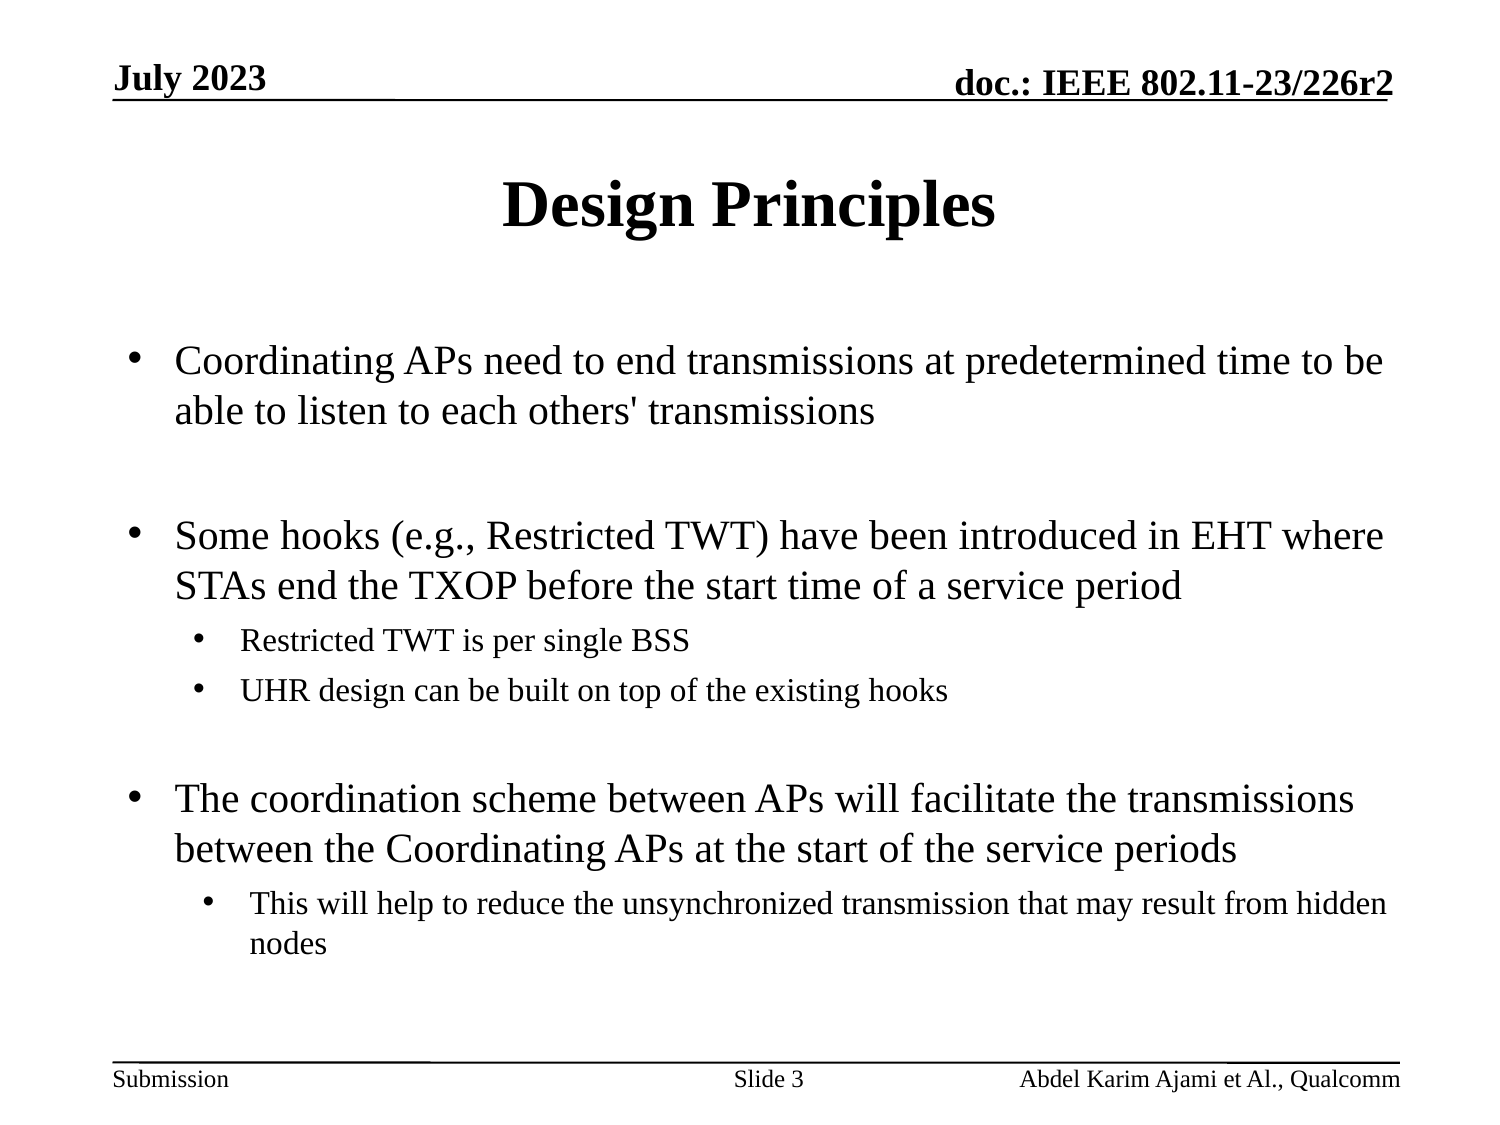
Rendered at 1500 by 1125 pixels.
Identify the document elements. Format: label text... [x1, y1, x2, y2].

title Design Principles [112, 112, 1388, 288]
list Coordinating APs need to end transmissions at predetermined time to be able to listen to each others' transmissions Some hooks (e.g., Restricted TWT) have been introduced in EHT where STAs end the TXOP before the start time of a service period Restricted TWT is per single BSS UHR design can be built on top of the existing hooks The coordination scheme between APs will facilitate the transmissions between the Coordinating APs at the start of the service periods This will help to reduce the unsynchronized transmission that may result from hidden nodes [112, 324, 1460, 930]
slide_number Slide 3 [712, 1061, 826, 1123]
footer Abdel Karim Ajami et Al., Qualcomm [878, 1061, 1402, 1093]
